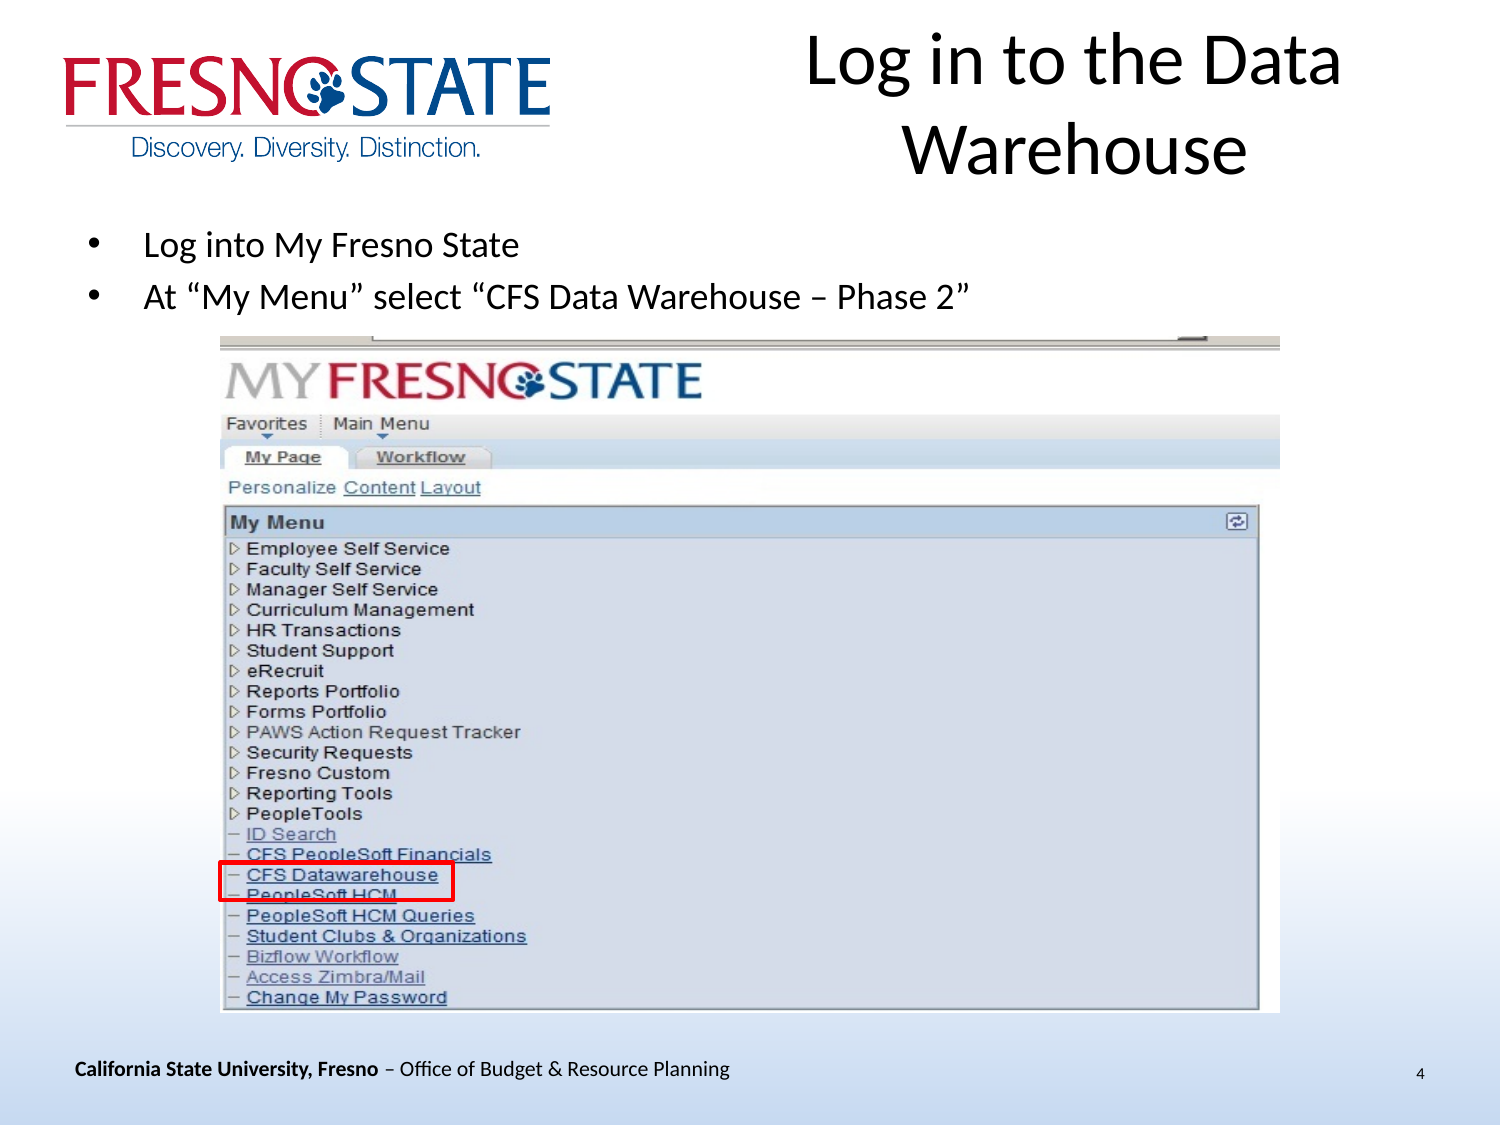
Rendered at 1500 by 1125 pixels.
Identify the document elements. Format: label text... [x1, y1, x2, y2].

picture [62, 56, 550, 162]
picture [219, 336, 1280, 1013]
text_box Log into My Fresno State At “My Menu” select “CFS Data Warehouse – Phase 2” [87, 212, 1413, 969]
text_box Log in to the Data Warehouse [675, 24, 1475, 175]
slide_number 4 [1074, 1042, 1425, 1103]
